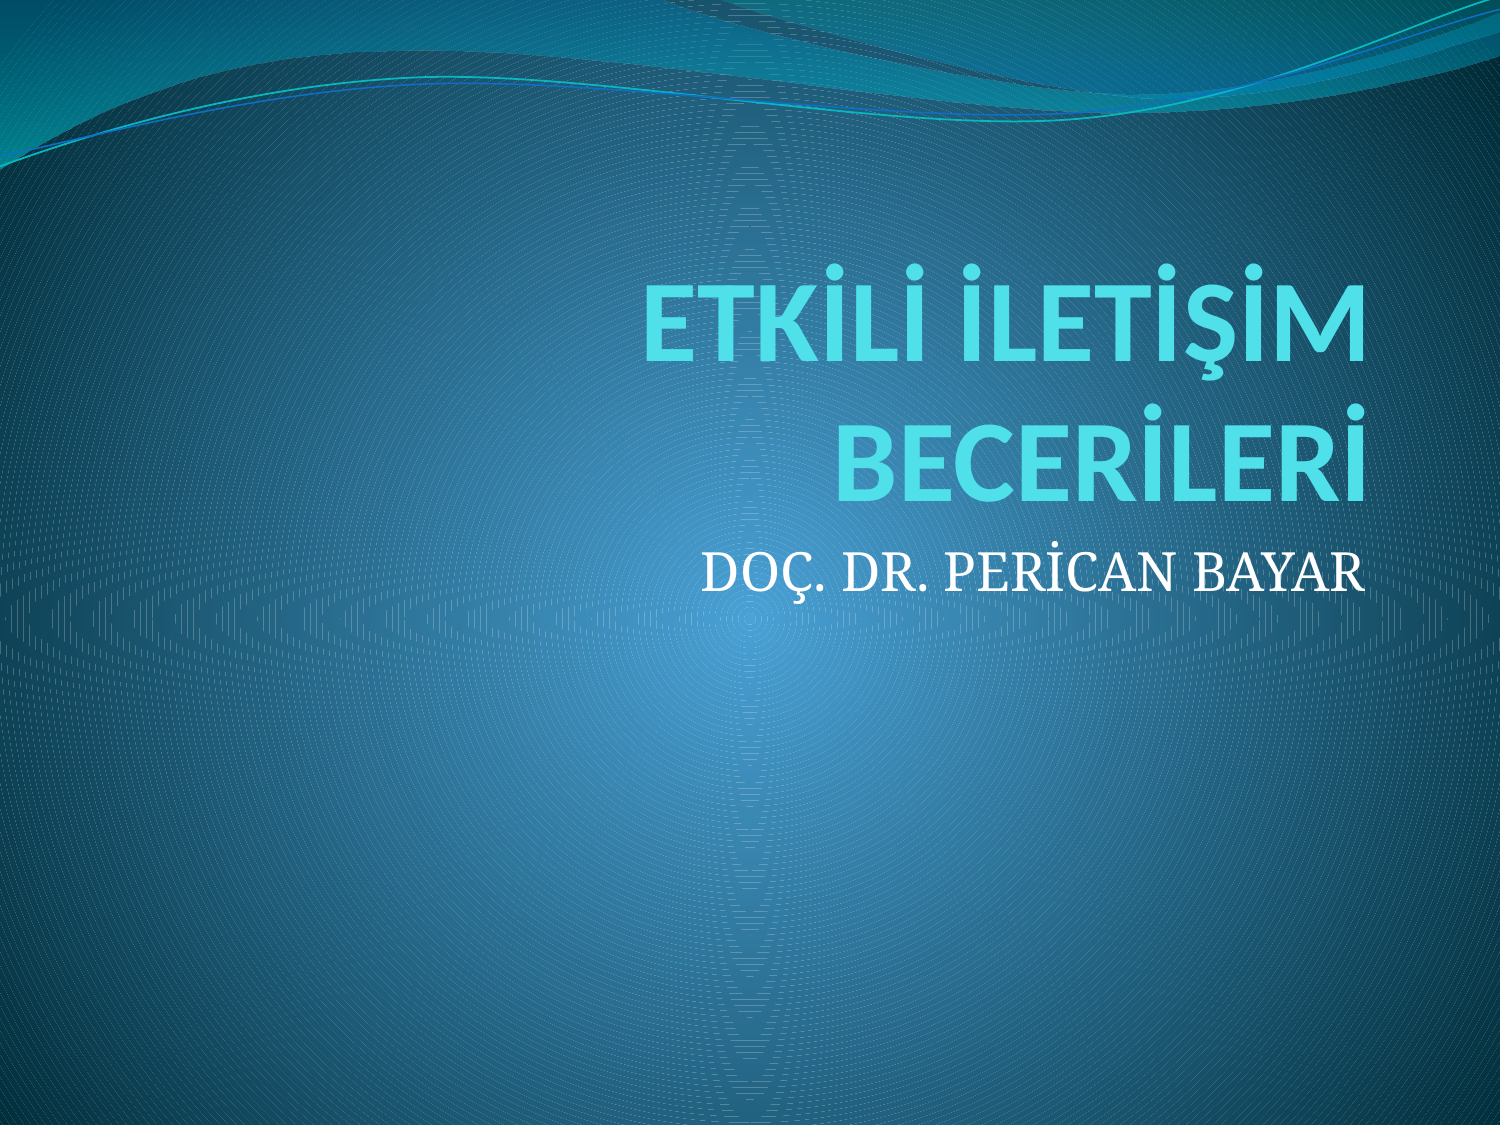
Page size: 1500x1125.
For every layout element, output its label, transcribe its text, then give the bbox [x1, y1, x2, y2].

subtitle DOÇ. DR. PERİCAN BAYAR [87, 529, 1376, 818]
title ETKİLİ İLETİŞİM BECERİLERİ [87, 224, 1376, 525]
